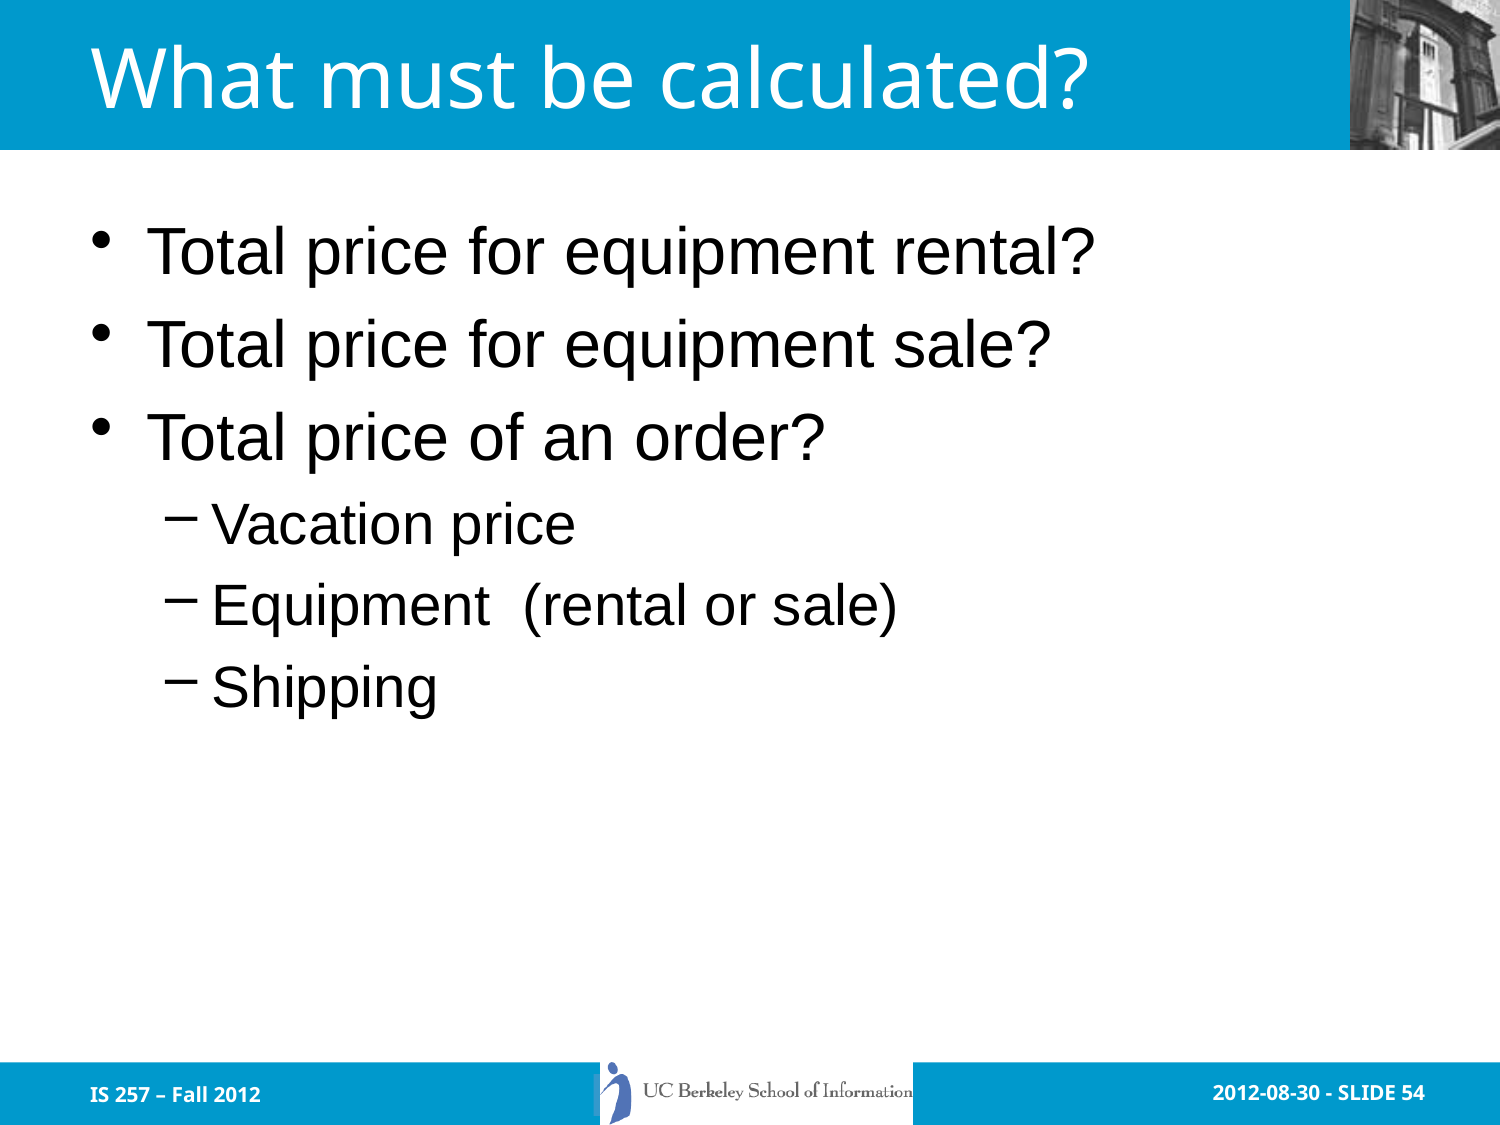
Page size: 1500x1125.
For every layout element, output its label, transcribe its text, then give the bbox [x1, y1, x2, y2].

title What must be calculated? [75, 0, 1350, 150]
slide_number IS 257 – Fall 2012 [75, 1062, 388, 1125]
list Total price for equipment rental? Total price for equipment sale? Total price of an order? Vacation price Equipment (rental or sale) Shipping [75, 200, 1425, 1013]
picture [1351, 0, 1500, 150]
picture [594, 1062, 912, 1125]
